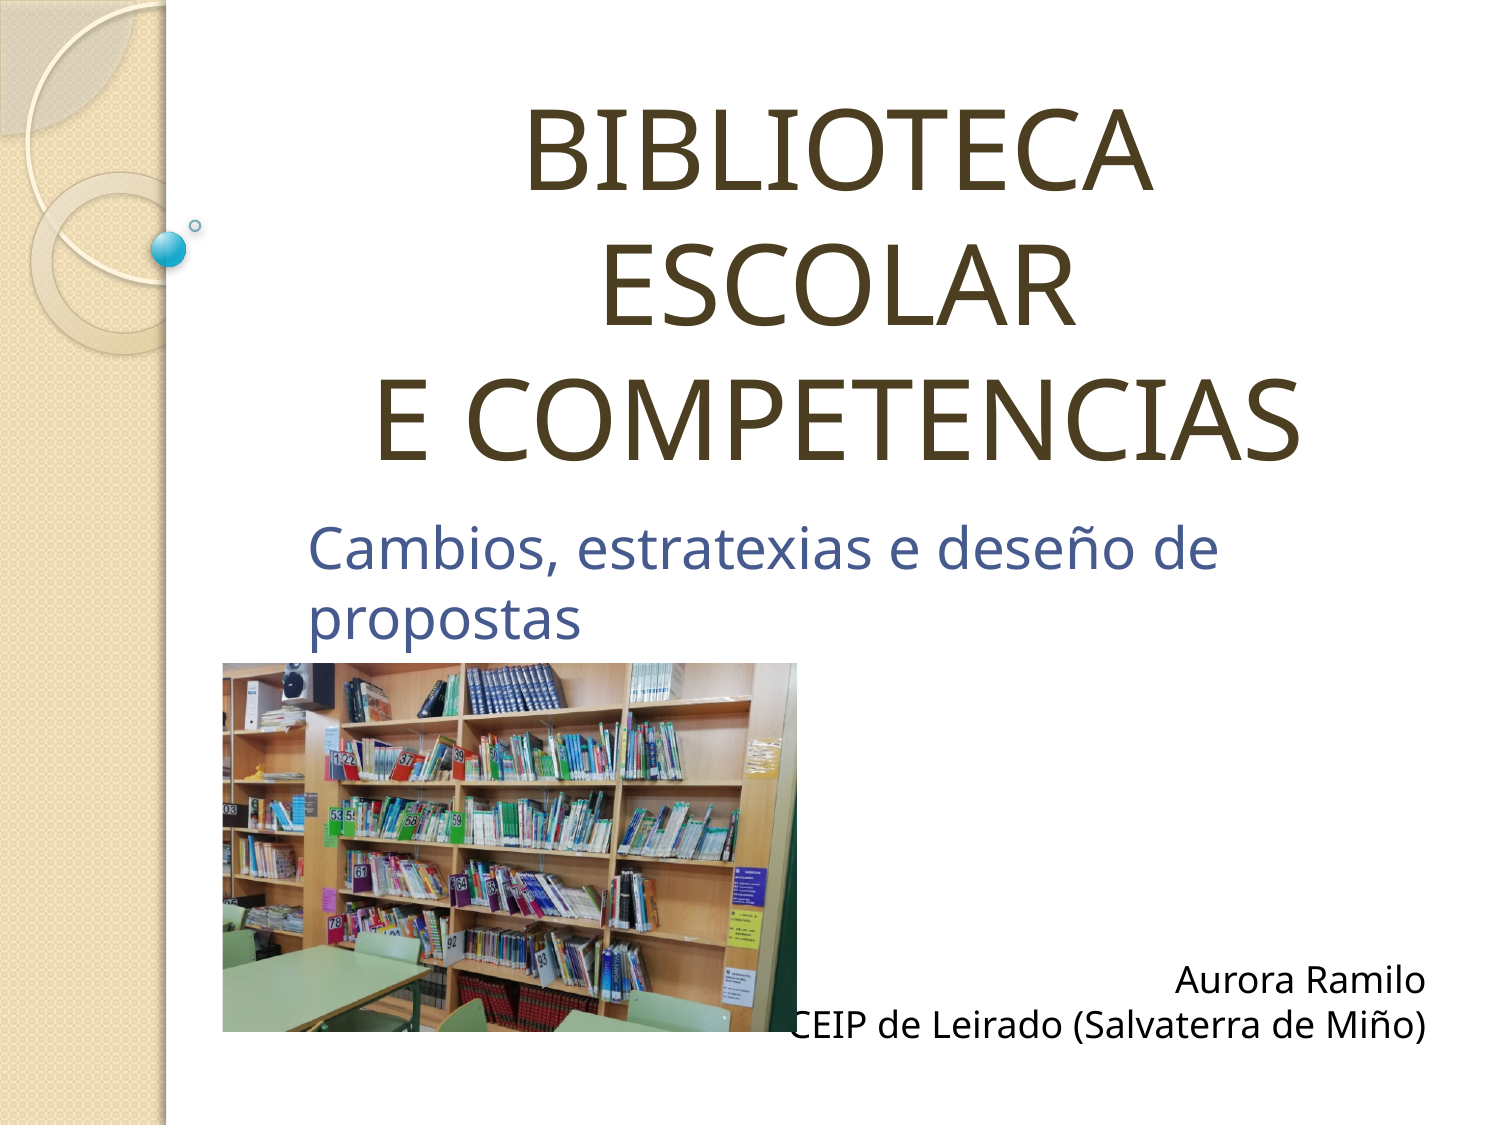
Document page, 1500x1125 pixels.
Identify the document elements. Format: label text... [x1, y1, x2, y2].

picture [222, 663, 798, 1032]
text_box BIBLIOTECA ESCOLAR E COMPETENCIAS [281, 70, 1395, 490]
text_box Aurora Ramilo CEIP de Leirado (Salvaterra de Miño) [691, 949, 1442, 1054]
text_box Cambios, estratexias e deseño de propostas [292, 503, 1407, 659]
